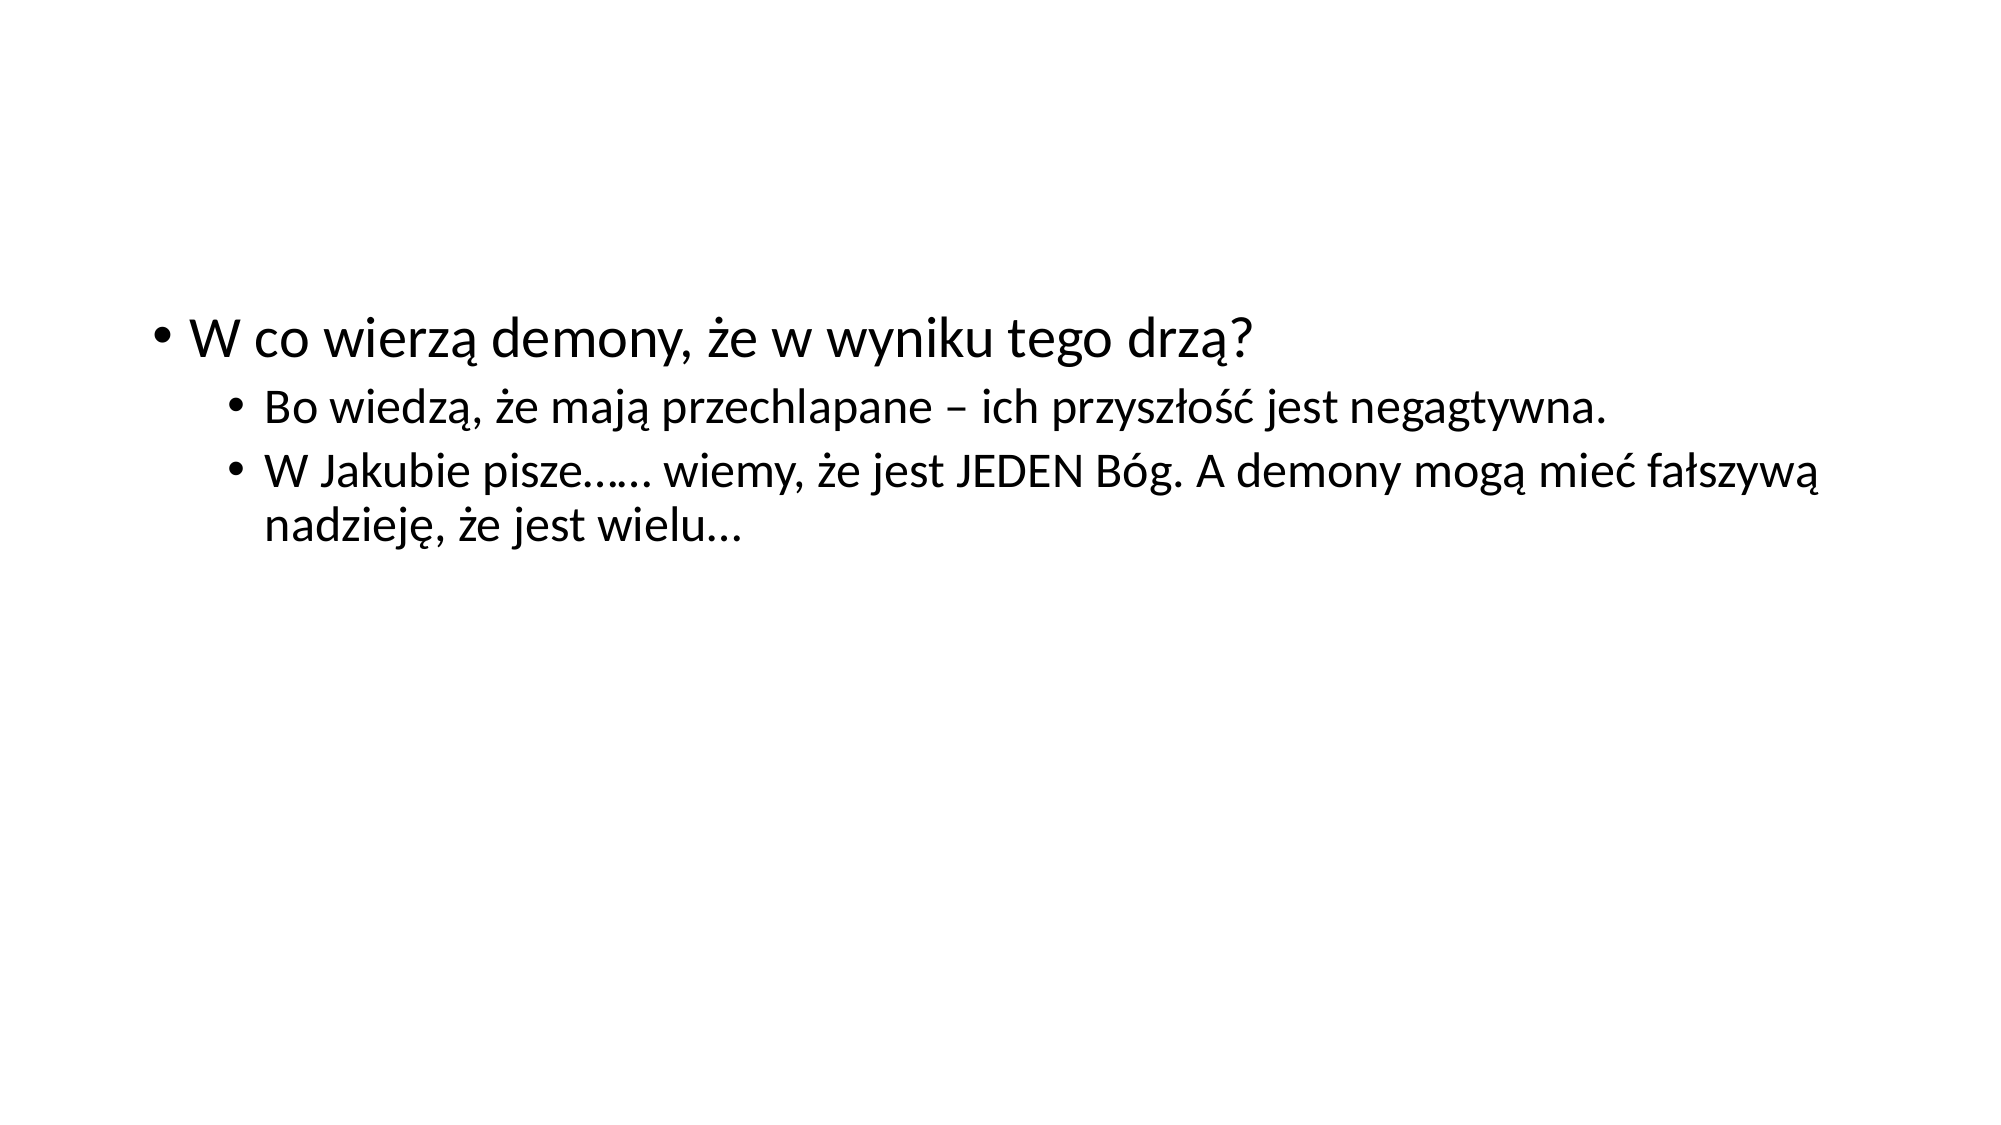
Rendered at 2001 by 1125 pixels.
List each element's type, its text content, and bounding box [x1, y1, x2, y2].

list W co wierzą demony, że w wyniku tego drzą? Bo wiedzą, że mają przechlapane – ich przyszłość jest negagtywna. W Jakubie pisze…… wiemy, że jest JEDEN Bóg. A demony mogą mieć fałszywą nadzieję, że jest wielu… [137, 299, 1863, 1014]
